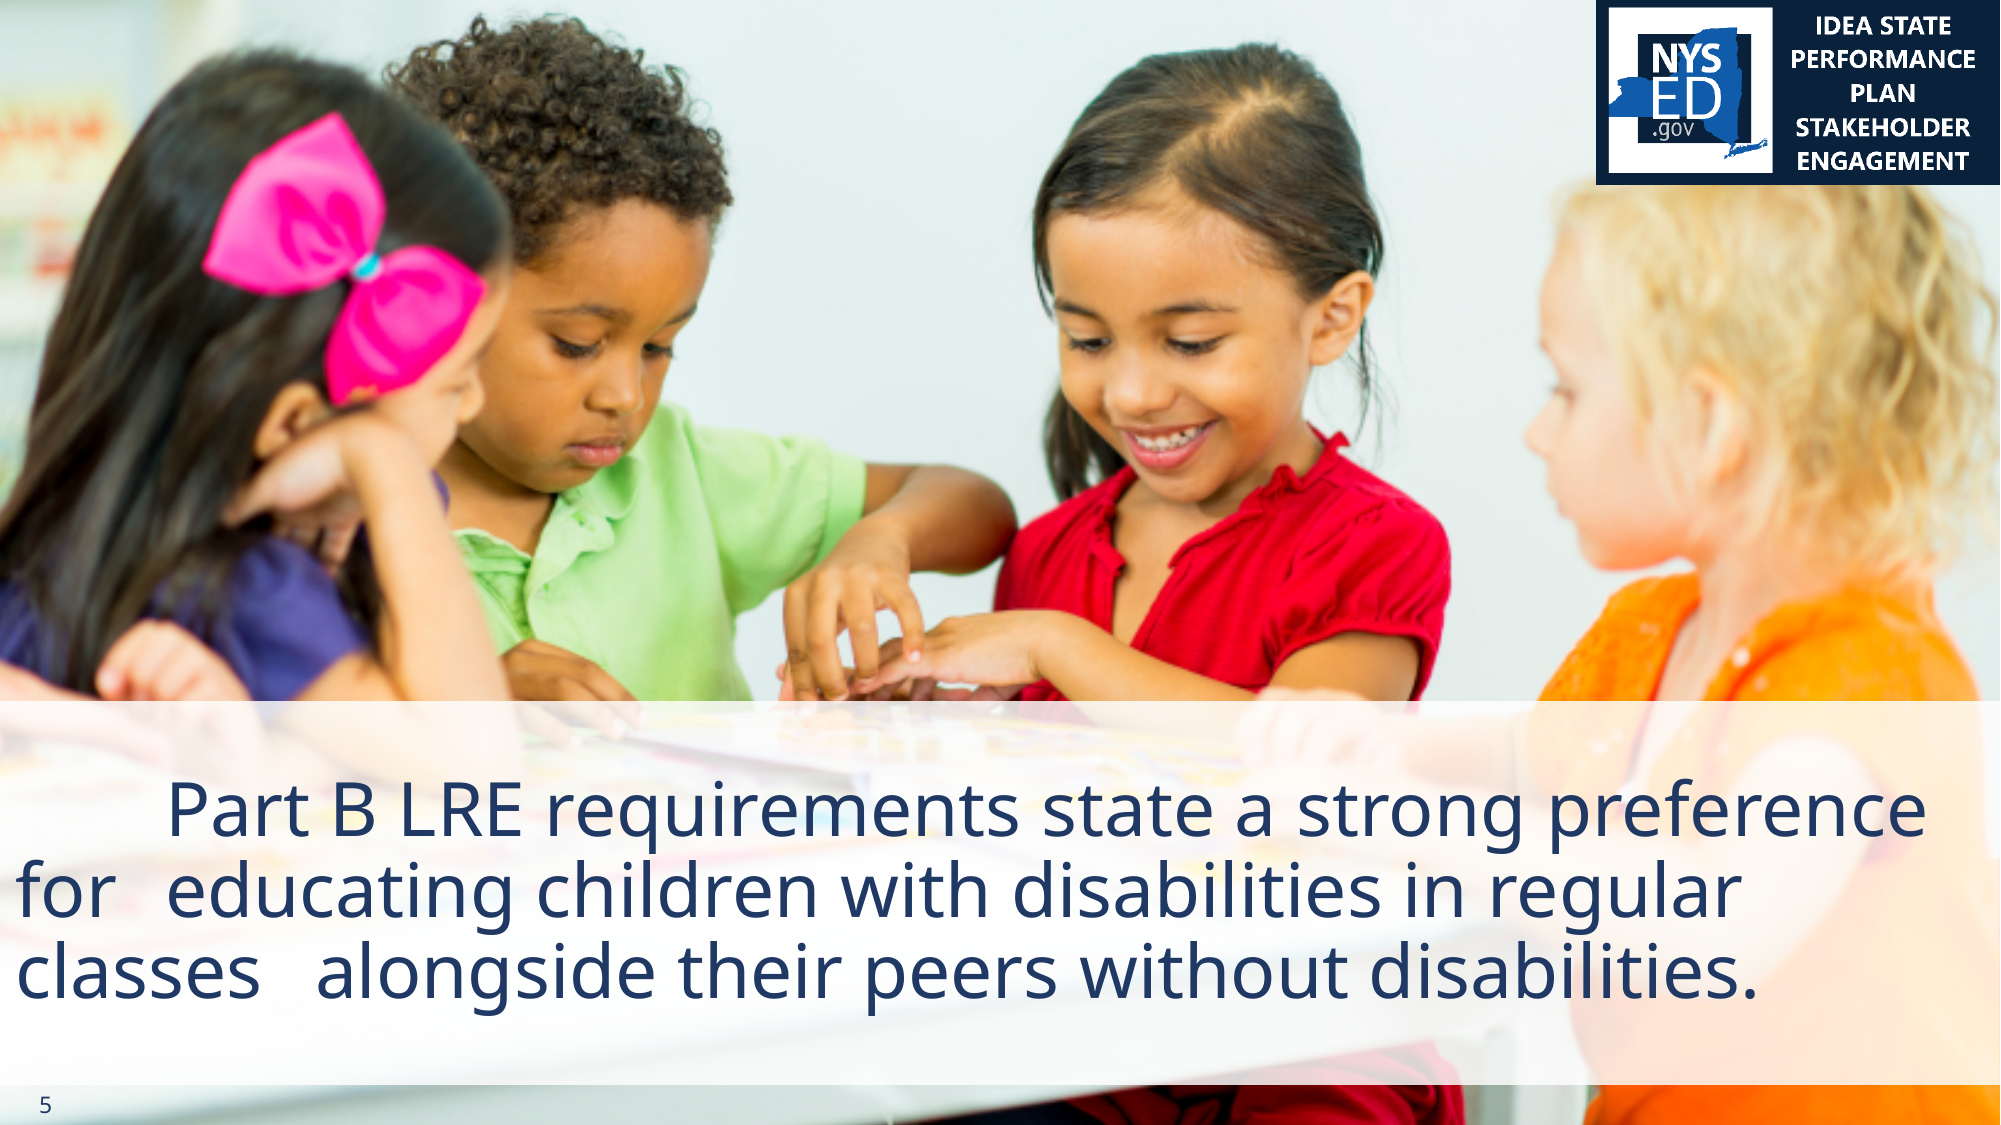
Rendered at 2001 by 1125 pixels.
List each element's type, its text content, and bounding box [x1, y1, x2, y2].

text_box Part B LRE requirements state a strong preference for educating children with disabilities in regular classes alongside their peers without disabilities. [4, 706, 2000, 1085]
picture [0, 1085, 2000, 1125]
slide_number 5 [0, 1087, 68, 1125]
picture [0, 0, 2000, 701]
